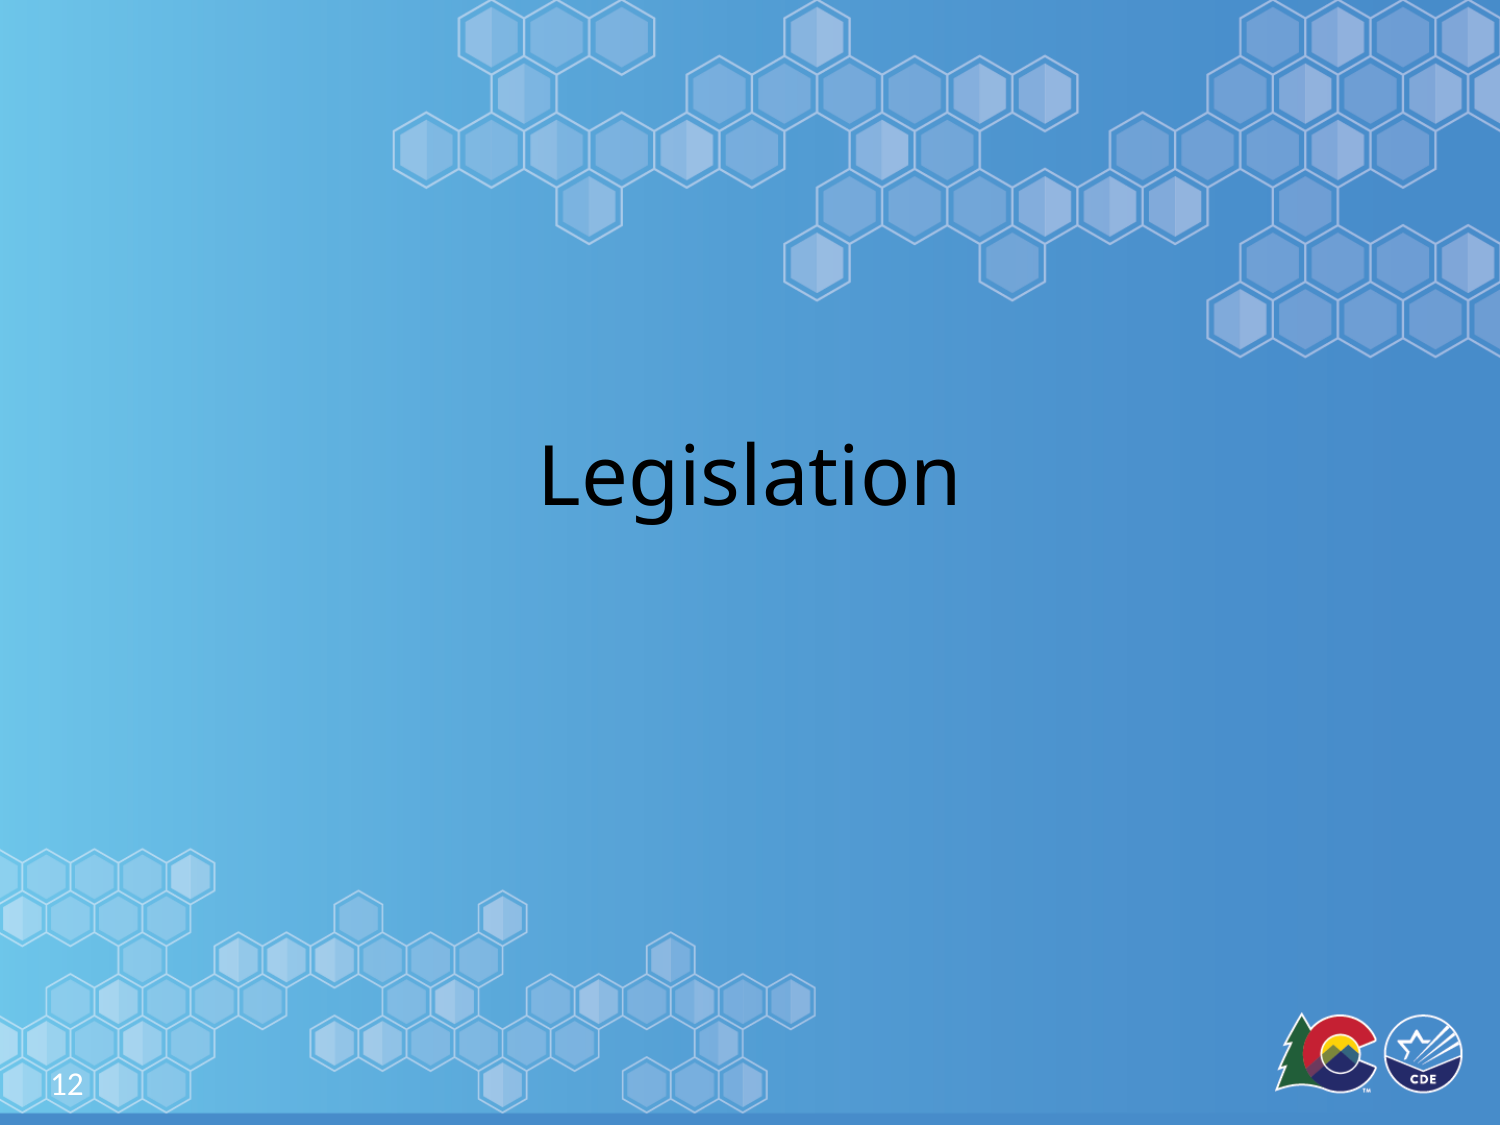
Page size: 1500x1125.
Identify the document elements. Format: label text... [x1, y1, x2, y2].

title Legislation [112, 425, 1388, 810]
slide_number 12 [35, 1054, 373, 1115]
picture [0, 0, 1500, 1125]
